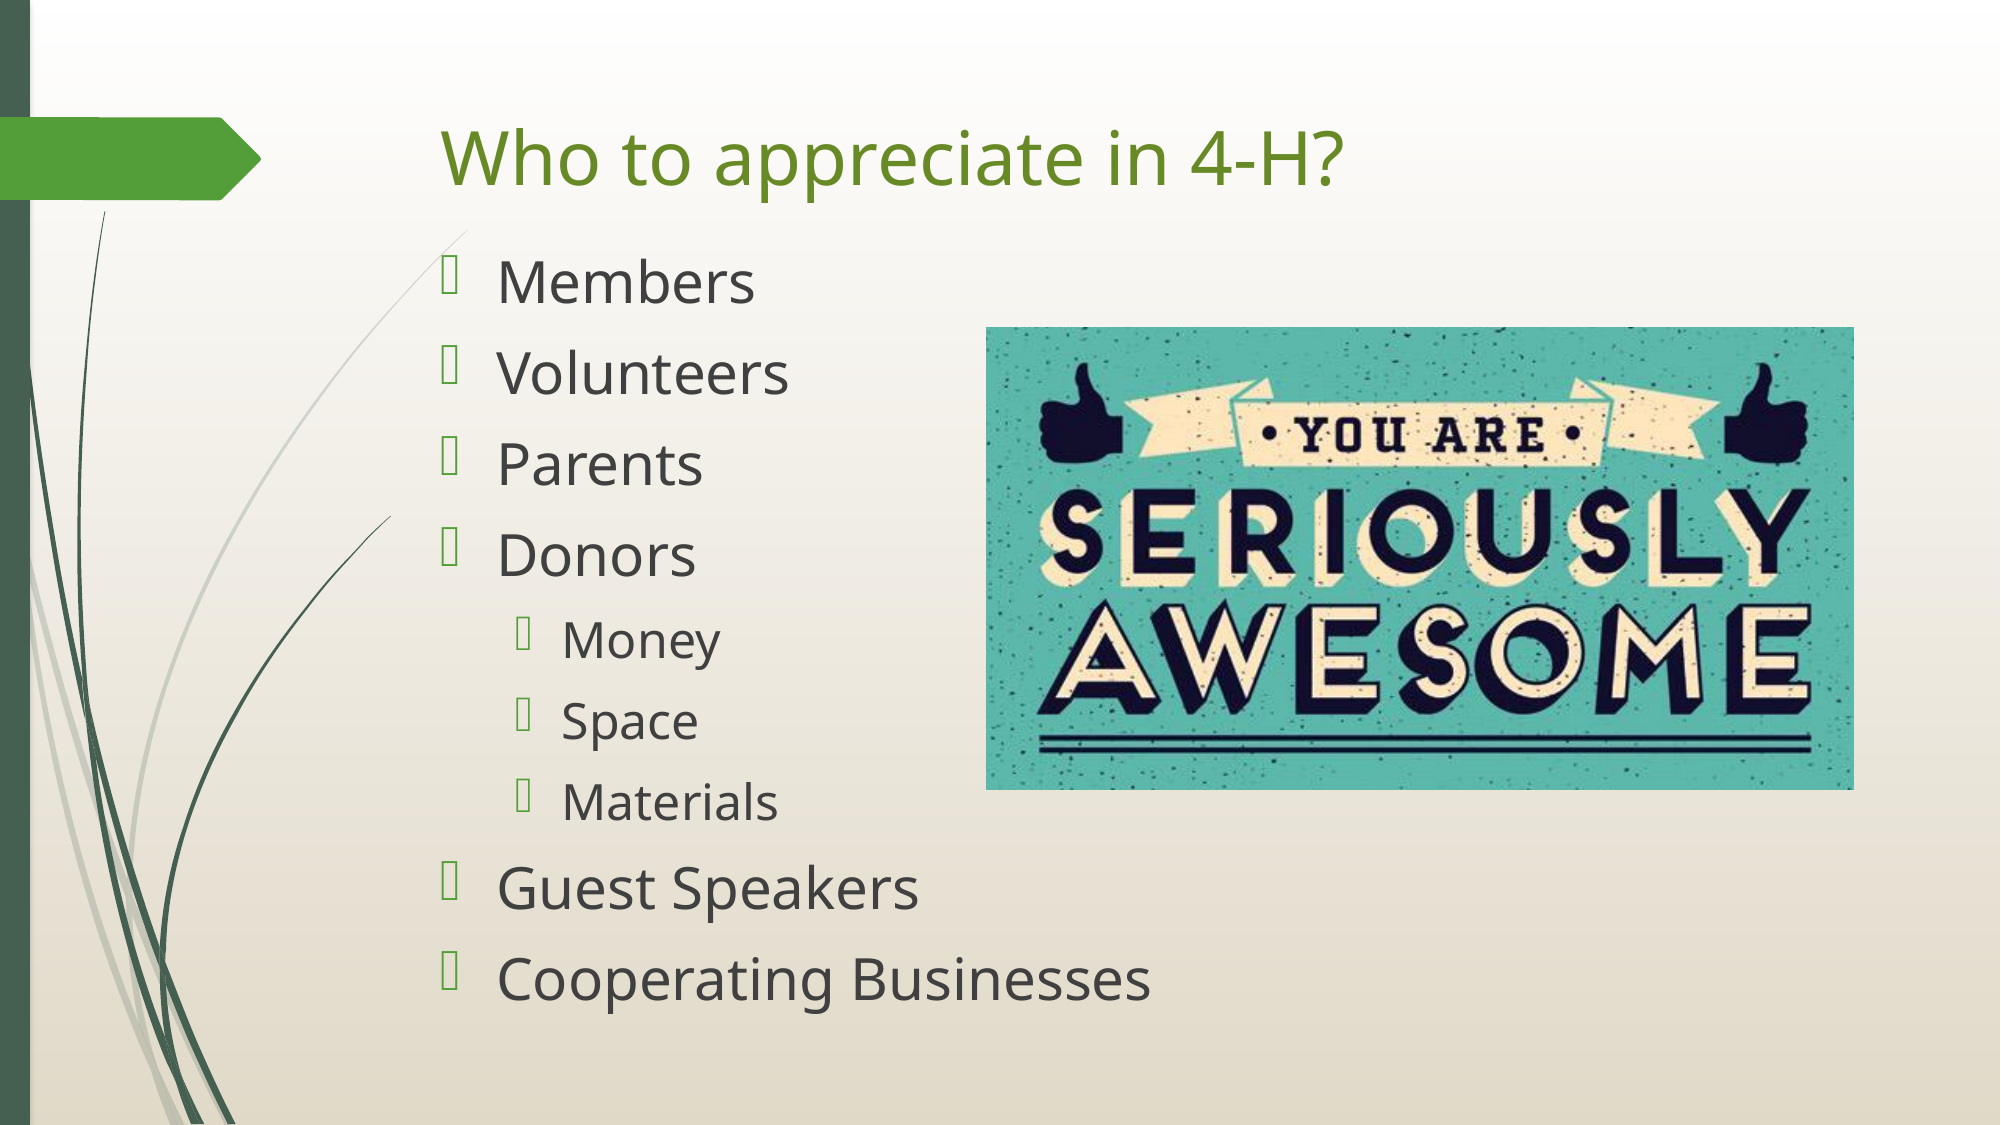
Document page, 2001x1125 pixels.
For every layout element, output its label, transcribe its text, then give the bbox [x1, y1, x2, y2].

list Members Volunteers Parents Donors Money Space Materials Guest Speakers Cooperating Businesses [424, 237, 1888, 1106]
picture [985, 327, 1854, 791]
title Who to appreciate in 4-H? [425, 102, 1888, 237]
